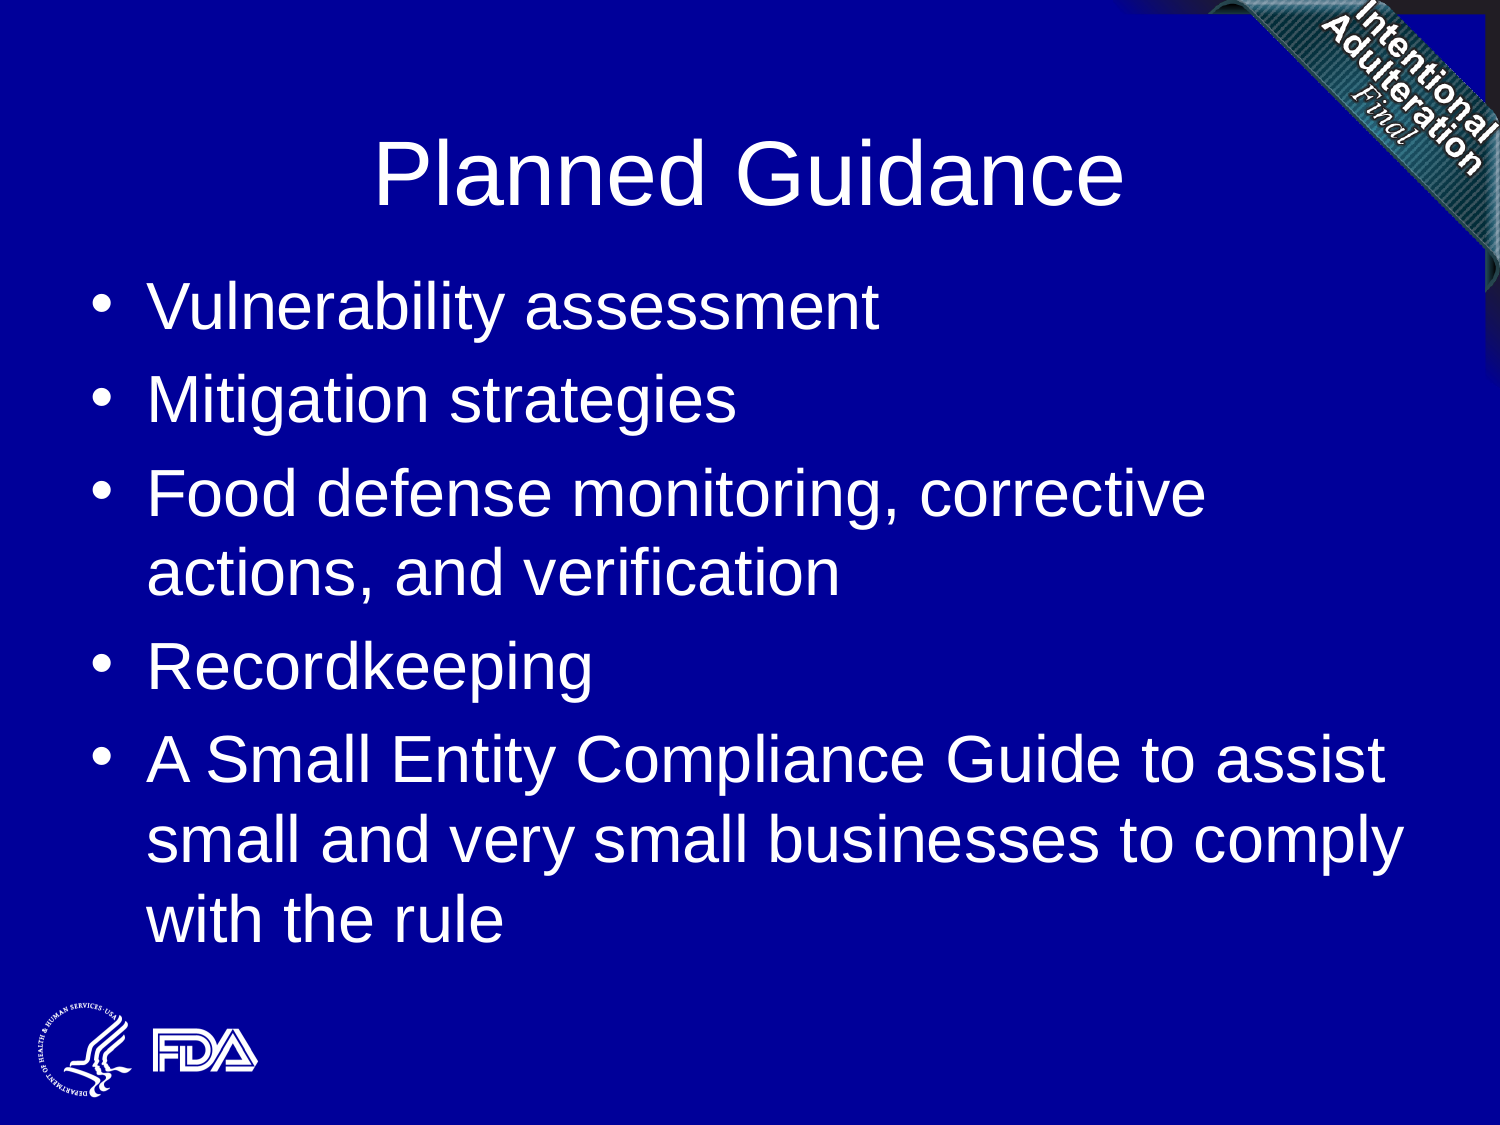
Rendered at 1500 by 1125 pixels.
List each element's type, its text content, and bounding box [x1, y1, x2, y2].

picture [0, 974, 1500, 1125]
picture [1113, 0, 1500, 390]
title Planned Guidance [75, 64, 1425, 255]
list Vulnerability assessment Mitigation strategies Food defense monitoring, corrective actions, and verification Recordkeeping A Small Entity Compliance Guide to assist small and very small businesses to comply with the rule [75, 255, 1425, 948]
